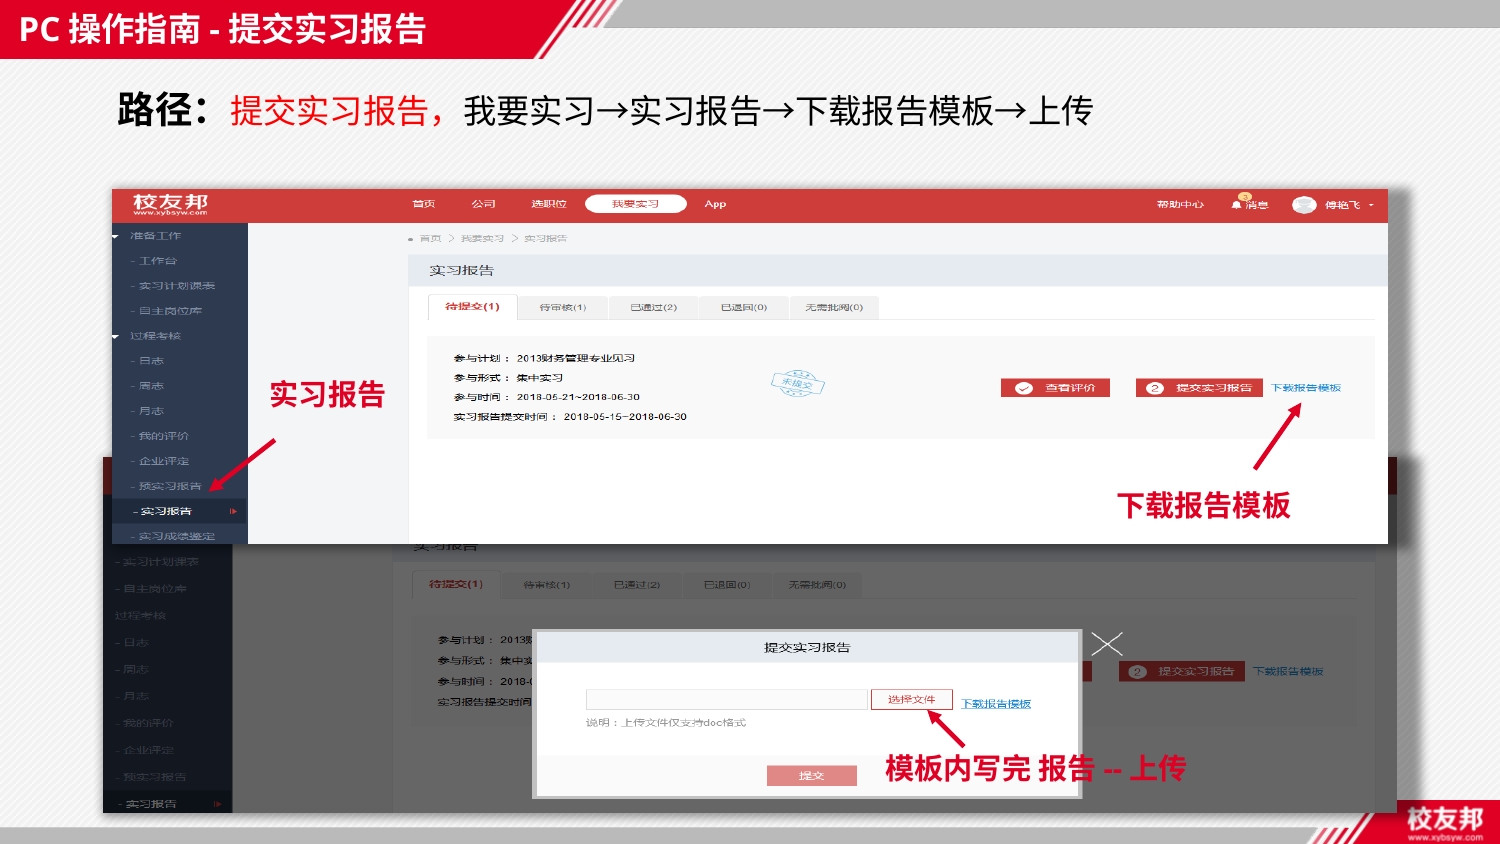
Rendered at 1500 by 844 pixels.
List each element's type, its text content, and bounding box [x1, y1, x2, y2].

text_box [208, 439, 275, 492]
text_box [1254, 402, 1302, 470]
picture [0, 0, 1500, 844]
text_box 路径：提交实习报告，我要实习→实习报告→下载报告模板→上传 [103, 56, 1480, 139]
text_box PC操作指南-提交实习报告 [2, 1, 569, 56]
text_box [927, 709, 964, 747]
